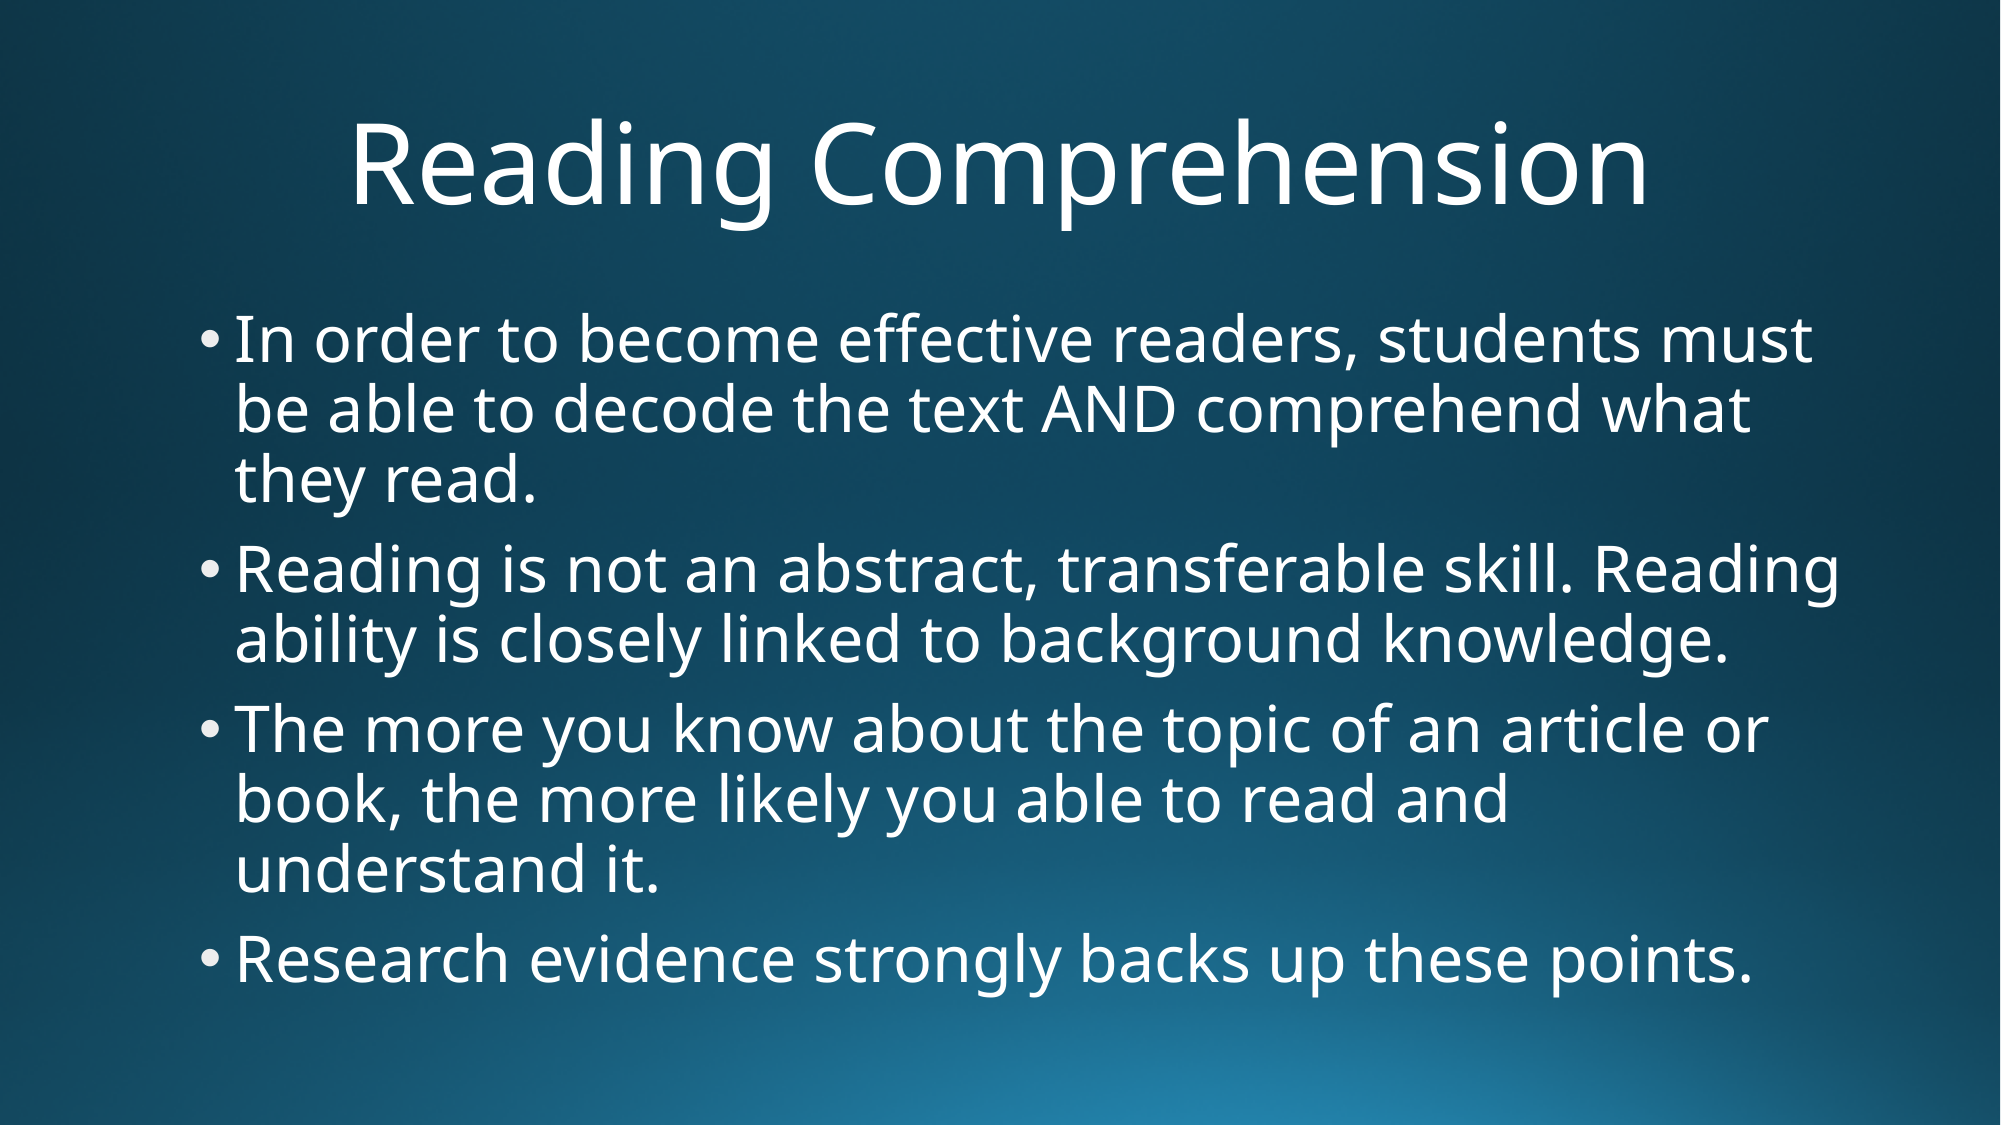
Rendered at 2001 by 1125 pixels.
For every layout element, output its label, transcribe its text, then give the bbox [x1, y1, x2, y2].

picture [0, 0, 2001, 1125]
list In order to become effective readers, students must be able to decode the text AND comprehend what they read. Reading is not an abstract, transferable skill. Reading ability is closely linked to background knowledge. The more you know about the topic of an article or book, the more likely you able to read and understand it. Research evidence strongly backs up these points. [183, 299, 1863, 1014]
title Reading Comprehension [137, 59, 1863, 278]
